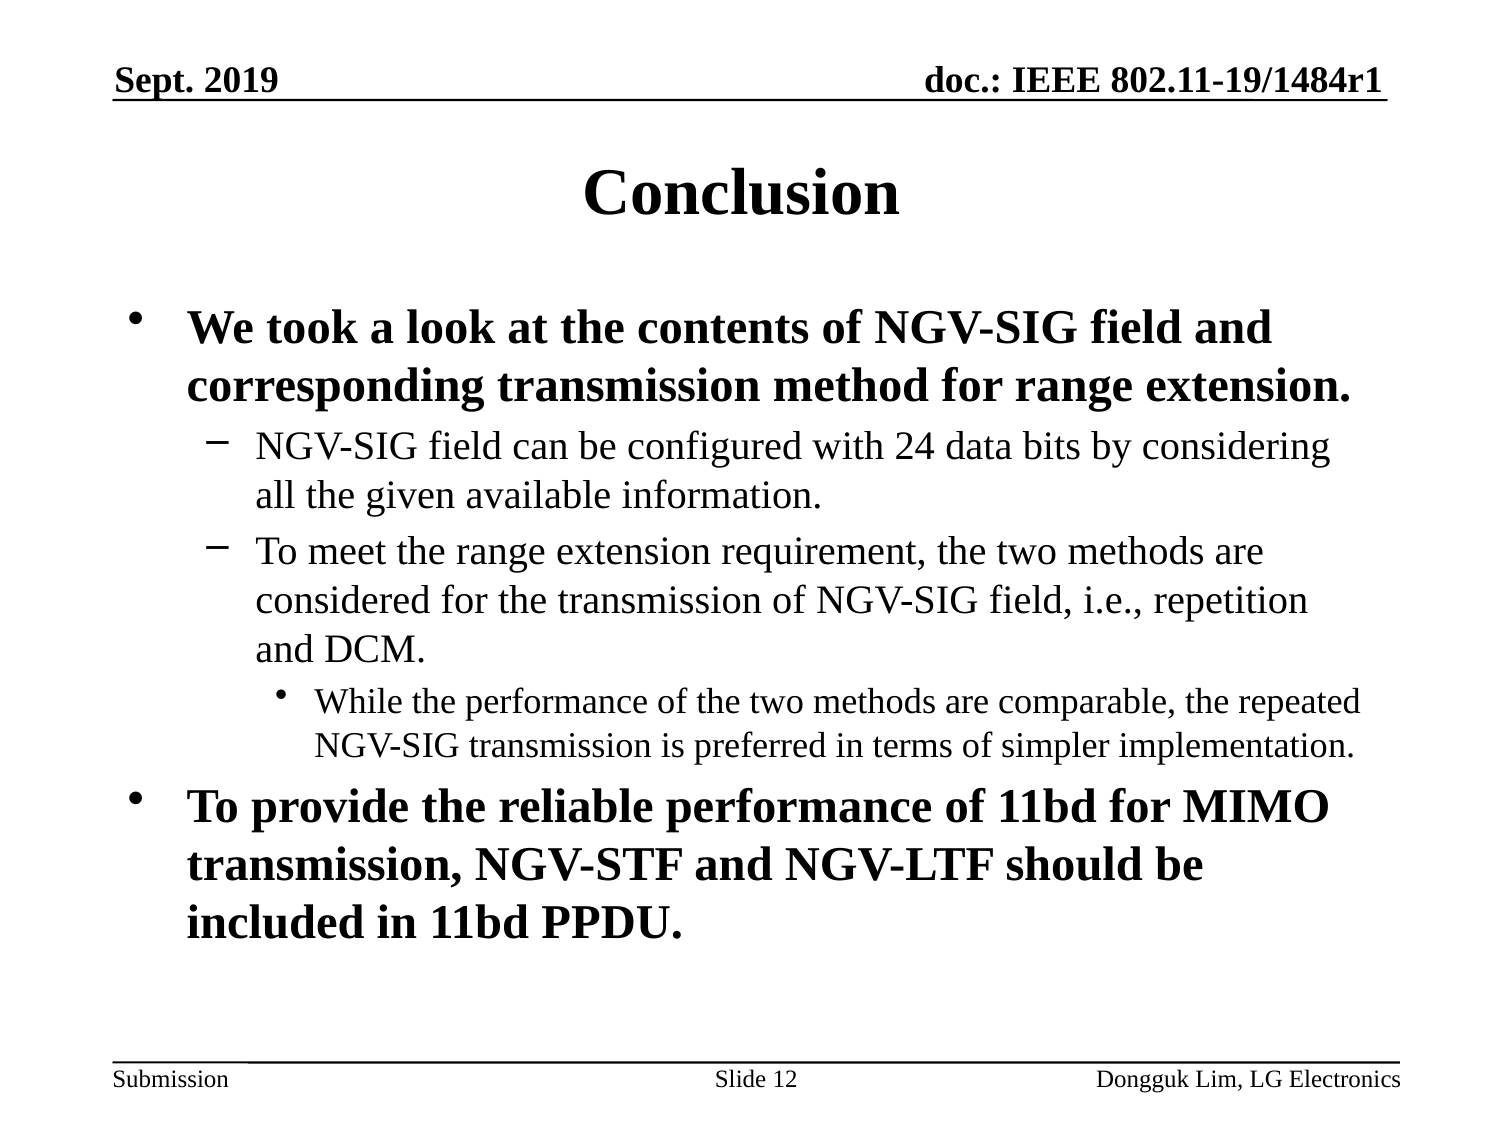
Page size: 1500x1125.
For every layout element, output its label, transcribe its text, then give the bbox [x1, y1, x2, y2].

footer Dongguk Lim, LG Electronics [1092, 1061, 1402, 1093]
slide_number Slide 12 [712, 1061, 800, 1093]
title Conclusion [112, 112, 1388, 263]
list We took a look at the contents of NGV-SIG field and corresponding transmission method for range extension. NGV-SIG field can be configured with 24 data bits by considering all the given available information. To meet the range extension requirement, the two methods are considered for the transmission of NGV-SIG field, i.e., repetition and DCM. While the performance of the two methods are comparable, the repeated NGV-SIG transmission is preferred in terms of simpler implementation. To provide the reliable performance of 11bd for MIMO transmission, NGV-STF and NGV-LTF should be included in 11bd PPDU. [112, 287, 1388, 1000]
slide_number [114, 54, 281, 101]
